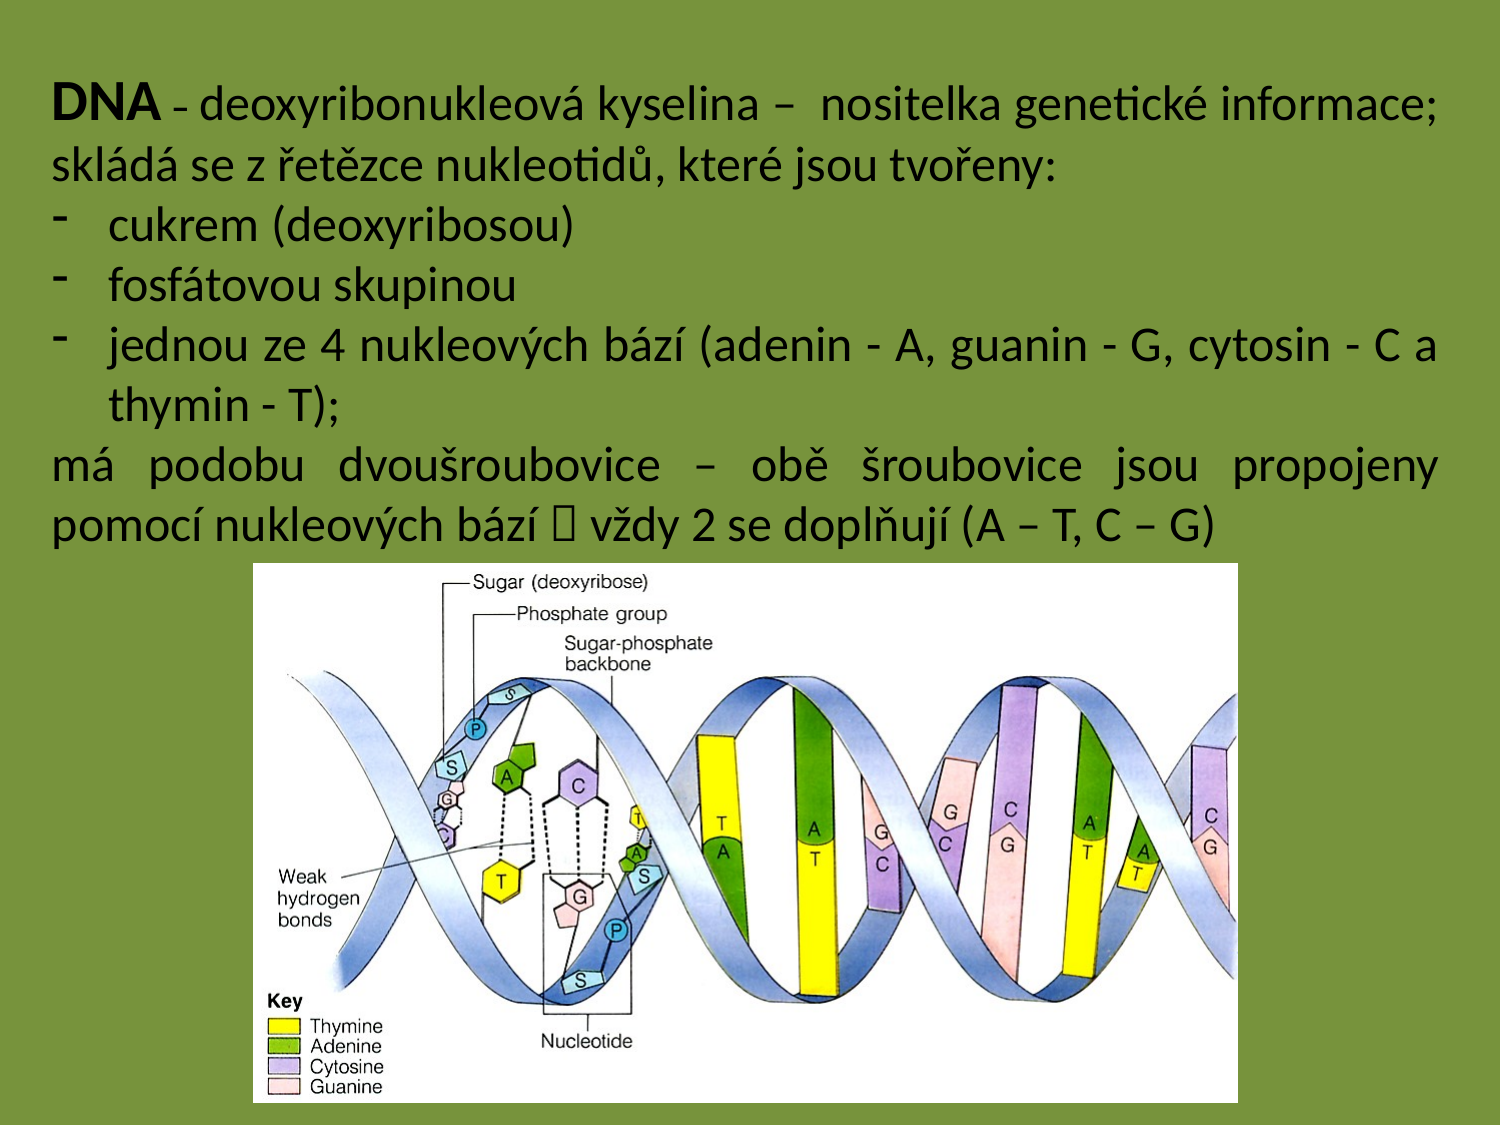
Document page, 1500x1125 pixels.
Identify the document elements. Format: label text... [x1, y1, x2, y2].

picture [253, 563, 1239, 1104]
text_box DNA – deoxyribonukleová kyselina – nositelka genetické informace; skládá se z řetězce nukleotidů, které jsou tvořeny: cukrem (deoxyribosou) fosfátovou skupinou jednou ze 4 nukleových bází (adenin - A, guanin - G, cytosin - C a thymin - T); má podobu dvoušroubovice – obě šroubovice jsou propojeny pomocí nukleových bází  vždy 2 se doplňují (A – T, C – G) [37, 54, 1455, 560]
